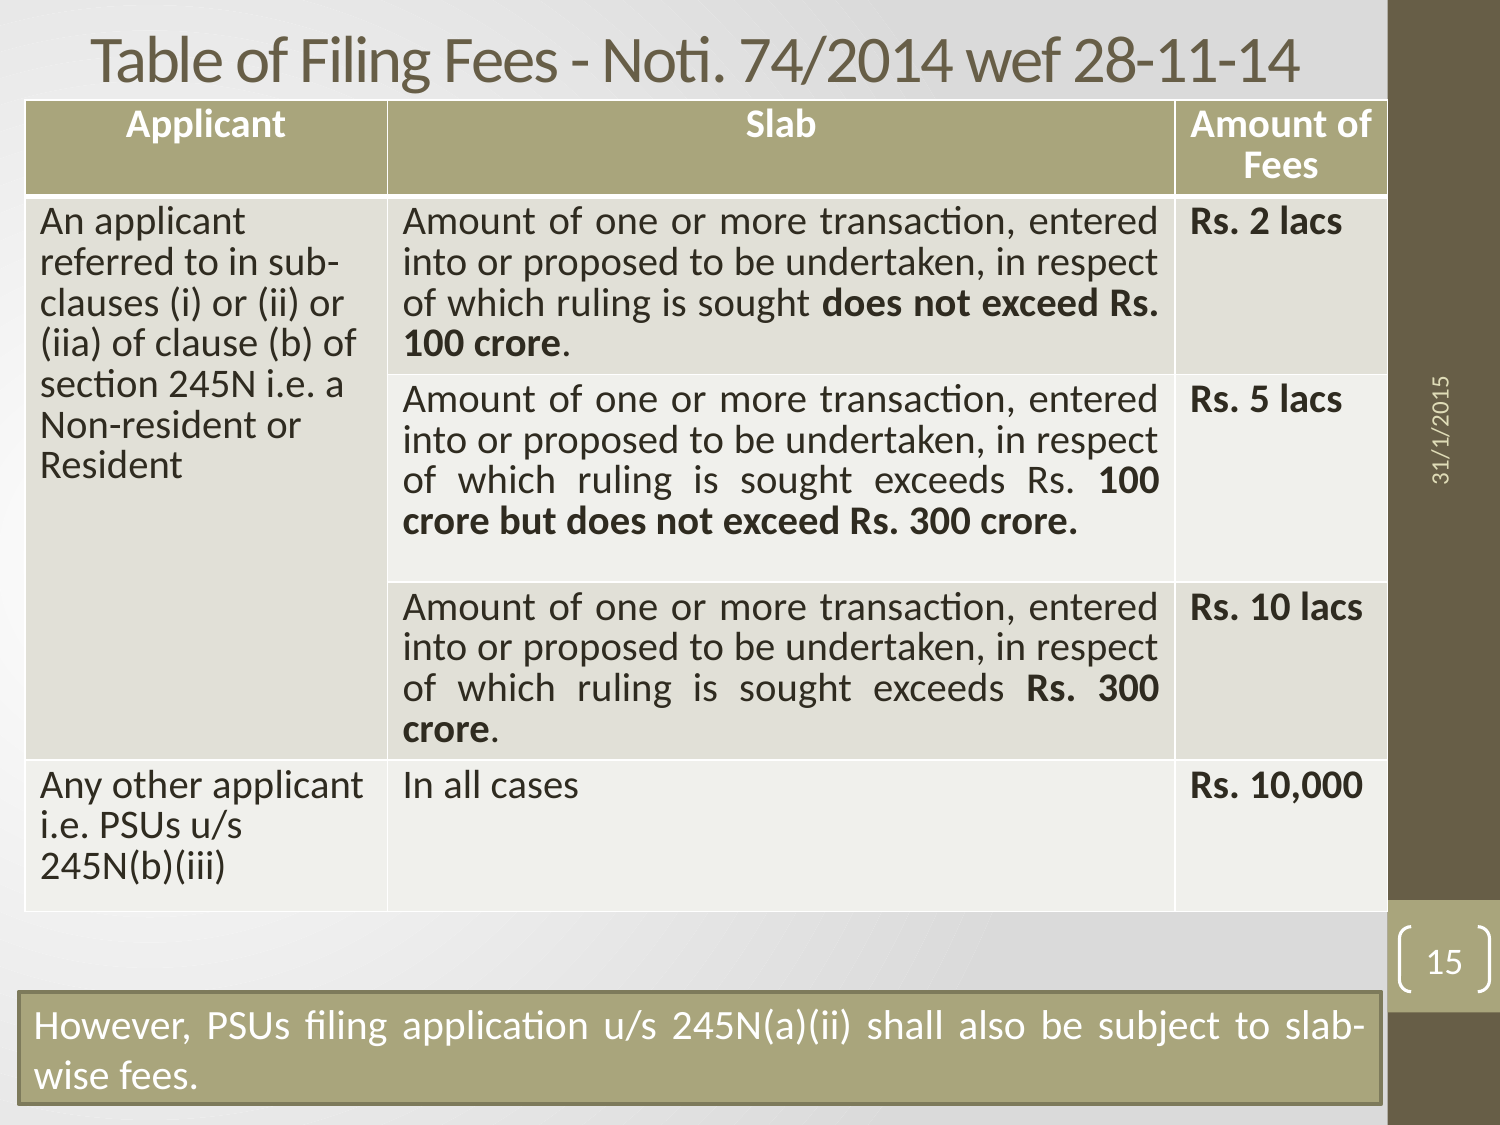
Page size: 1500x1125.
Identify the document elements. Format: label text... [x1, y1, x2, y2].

table_cell Rs. 10,000 [1176, 761, 1387, 911]
table_cell Rs. 10 lacs [1176, 583, 1387, 759]
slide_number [1408, 100, 1469, 501]
title Table of Filing Fees - Noti. 74/2014 wef 28-11-14 [75, 0, 1325, 99]
table_header Slab [388, 101, 1174, 194]
table_cell Amount of one or more transaction, entered into or proposed to be undertaken, in respect of which ruling is sought does not exceed Rs. 100 crore. [388, 199, 1174, 374]
slide_number 15 [1397, 925, 1492, 994]
table_cell Rs. 5 lacs [1176, 375, 1387, 581]
table_cell Amount of one or more transaction, entered into or proposed to be undertaken, in respect of which ruling is sought exceeds Rs. 100 crore but does not exceed Rs. 300 crore. [388, 375, 1174, 581]
table_cell In all cases [388, 761, 1174, 911]
table_cell An applicant referred to in sub-clauses (i) or (ii) or (iia) of clause (b) of section 245N i.e. a Non-resident or Resident [26, 199, 387, 759]
table_header Amount of Fees [1176, 101, 1387, 194]
text_box However, PSUs filing application u/s 245N(a)(ii) shall also be subject to slab-wise fees. [17, 990, 1383, 1106]
table_cell Any other applicant i.e. PSUs u/s 245N(b)(iii) [26, 761, 387, 911]
table_cell Amount of one or more transaction, entered into or proposed to be undertaken, in respect of which ruling is sought exceeds Rs. 300 crore. [388, 583, 1174, 759]
table_header Applicant [26, 101, 387, 194]
table_cell Rs. 2 lacs [1176, 199, 1387, 374]
